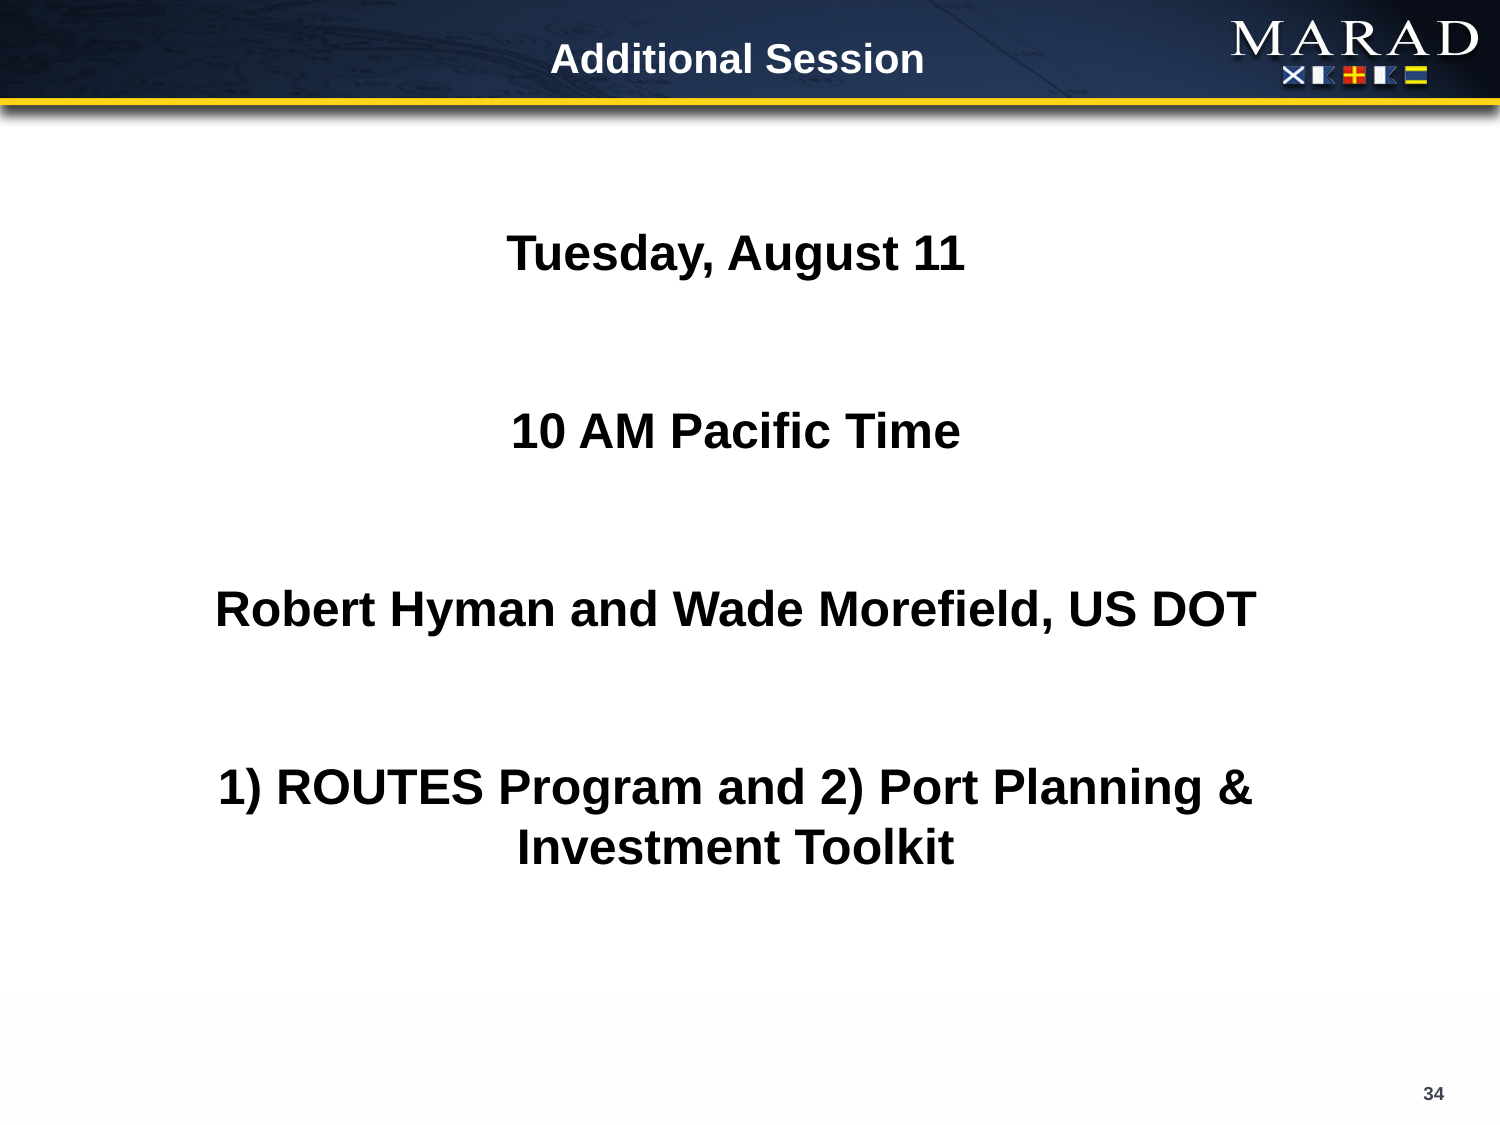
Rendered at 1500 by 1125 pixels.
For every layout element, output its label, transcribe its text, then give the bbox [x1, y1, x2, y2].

list Tuesday, August 11 10 AM Pacific Time Robert Hyman and Wade Morefield, US DOT 1) ROUTES Program and 2) Port Planning & Investment Toolkit [152, 213, 1320, 736]
title Additional Session [62, 0, 1413, 115]
picture [0, 0, 1500, 1125]
slide_number 34 [1386, 1074, 1481, 1125]
